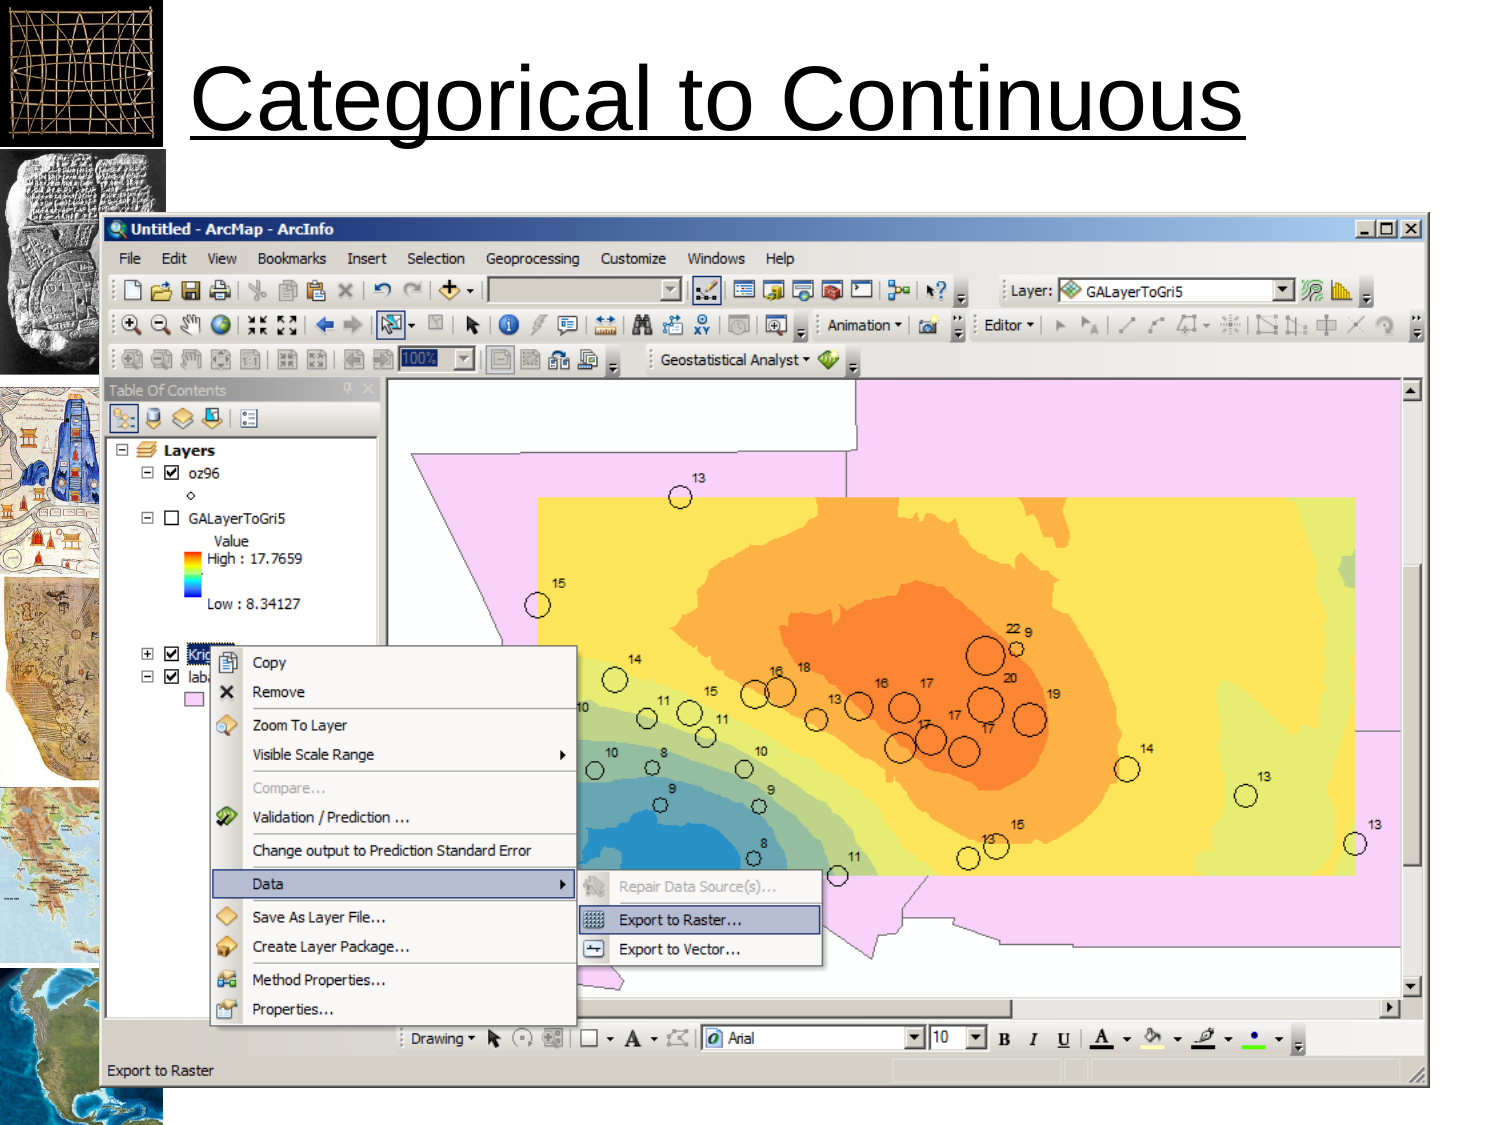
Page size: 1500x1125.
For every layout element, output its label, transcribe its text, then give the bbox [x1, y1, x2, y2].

picture [0, 149, 1430, 1125]
title Categorical to Continuous [174, 0, 1475, 188]
picture [0, 0, 163, 147]
